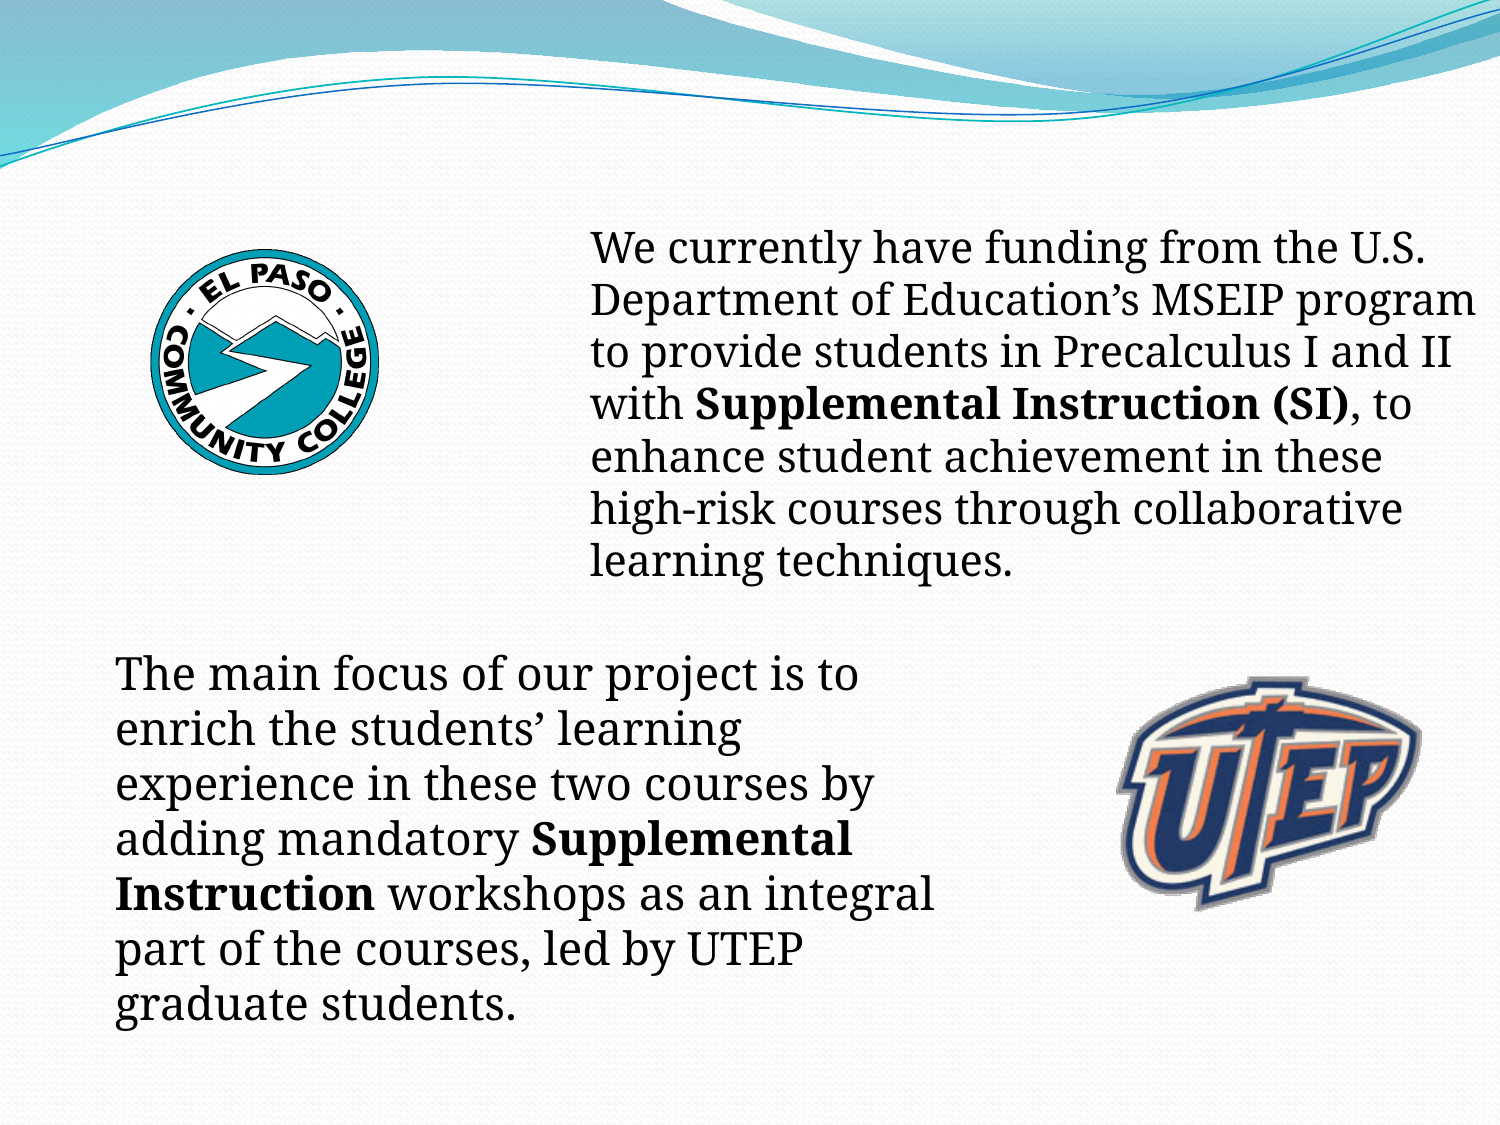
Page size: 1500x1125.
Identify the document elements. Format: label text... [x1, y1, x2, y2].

title [124, 0, 1500, 176]
picture [149, 249, 380, 476]
picture [1112, 674, 1426, 916]
text_box The main focus of our project is to enrich the students’ learning experience in these two courses by adding mandatory Supplemental Instruction workshops as an integral part of the courses, led by UTEP graduate students. [99, 637, 963, 1038]
list We currently have funding from the U.S. Department of Education’s MSEIP program to provide students in Precalculus I and II with Supplemental Instruction (SI), to enhance student achievement in these high-risk courses through collaborative learning techniques. [574, 212, 1500, 601]
